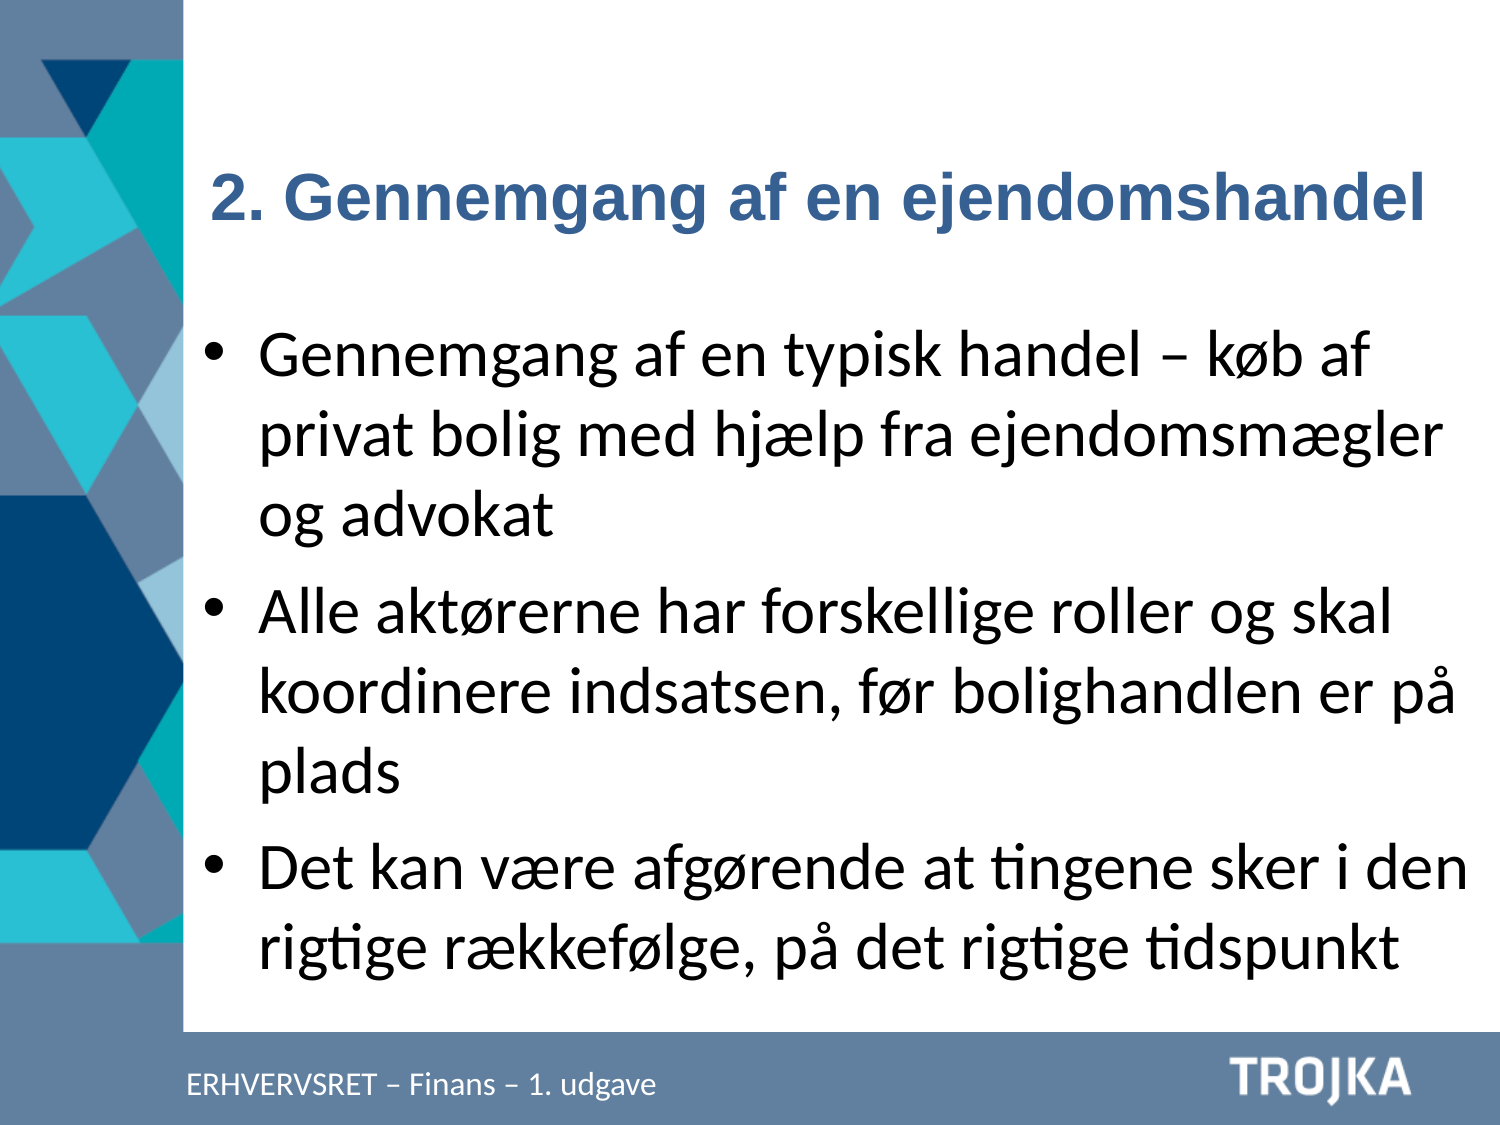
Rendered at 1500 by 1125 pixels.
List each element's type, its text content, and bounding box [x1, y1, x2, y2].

text_box 2. Gennemgang af en ejendomshandel [144, 54, 1495, 243]
picture [0, 0, 1500, 1125]
list Gennemgang af en typisk handel – køb af privat bolig med hjælp fra ejendomsmægler og advokat Alle aktørerne har forskellige roller og skal koordinere indsatsen, før bolighandlen er på plads Det kan være afgørende at tingene sker i den rigtige rækkefølge, på det rigtige tidspunkt [187, 302, 1500, 786]
